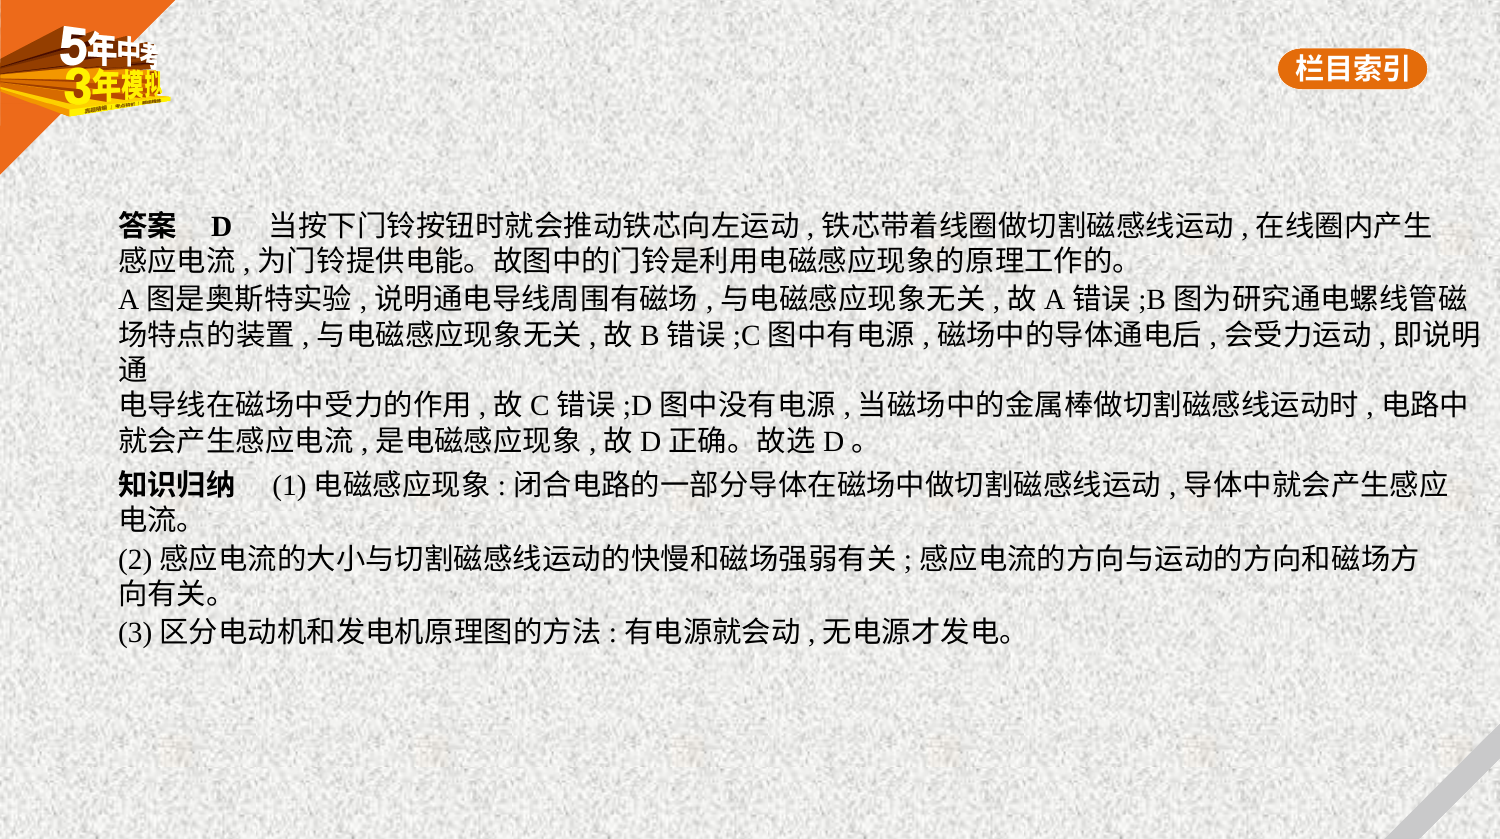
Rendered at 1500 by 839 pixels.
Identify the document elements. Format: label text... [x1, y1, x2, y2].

text_box 知识归纳 (1)电磁感应现象:闭合电路的一部分导体在磁场中做切割磁感线运动,导体中就会产生感应 电流。 (2)感应电流的大小与切割磁感线运动的快慢和磁场强弱有关;感应电流的方向与运动的方向和磁场方 向有关。 (3)区分电动机和发电机原理图的方法:有电源就会动,无电源才发电。 [118, 466, 1483, 649]
picture [0, 0, 1500, 839]
text_box 答案 D 当按下门铃按钮时就会推动铁芯向左运动,铁芯带着线圈做切割磁感线运动,在线圈内产生 感应电流,为门铃提供电能。故图中的门铃是利用电磁感应现象的原理工作的。 A图是奥斯特实验,说明通电导线周围有磁场,与电磁感应现象无关,故A错误;B图为研究通电螺线管磁 场特点的装置,与电磁感应现象无关,故B错误;C图中有电源,磁场中的导体通电后,会受力运动,即说明通 电导线在磁场中受力的作用,故C错误;D图中没有电源,当磁场中的金属棒做切割磁感线运动时,电路中 就会产生感应电流,是电磁感应现象,故D正确。故选D。 [118, 206, 1483, 457]
